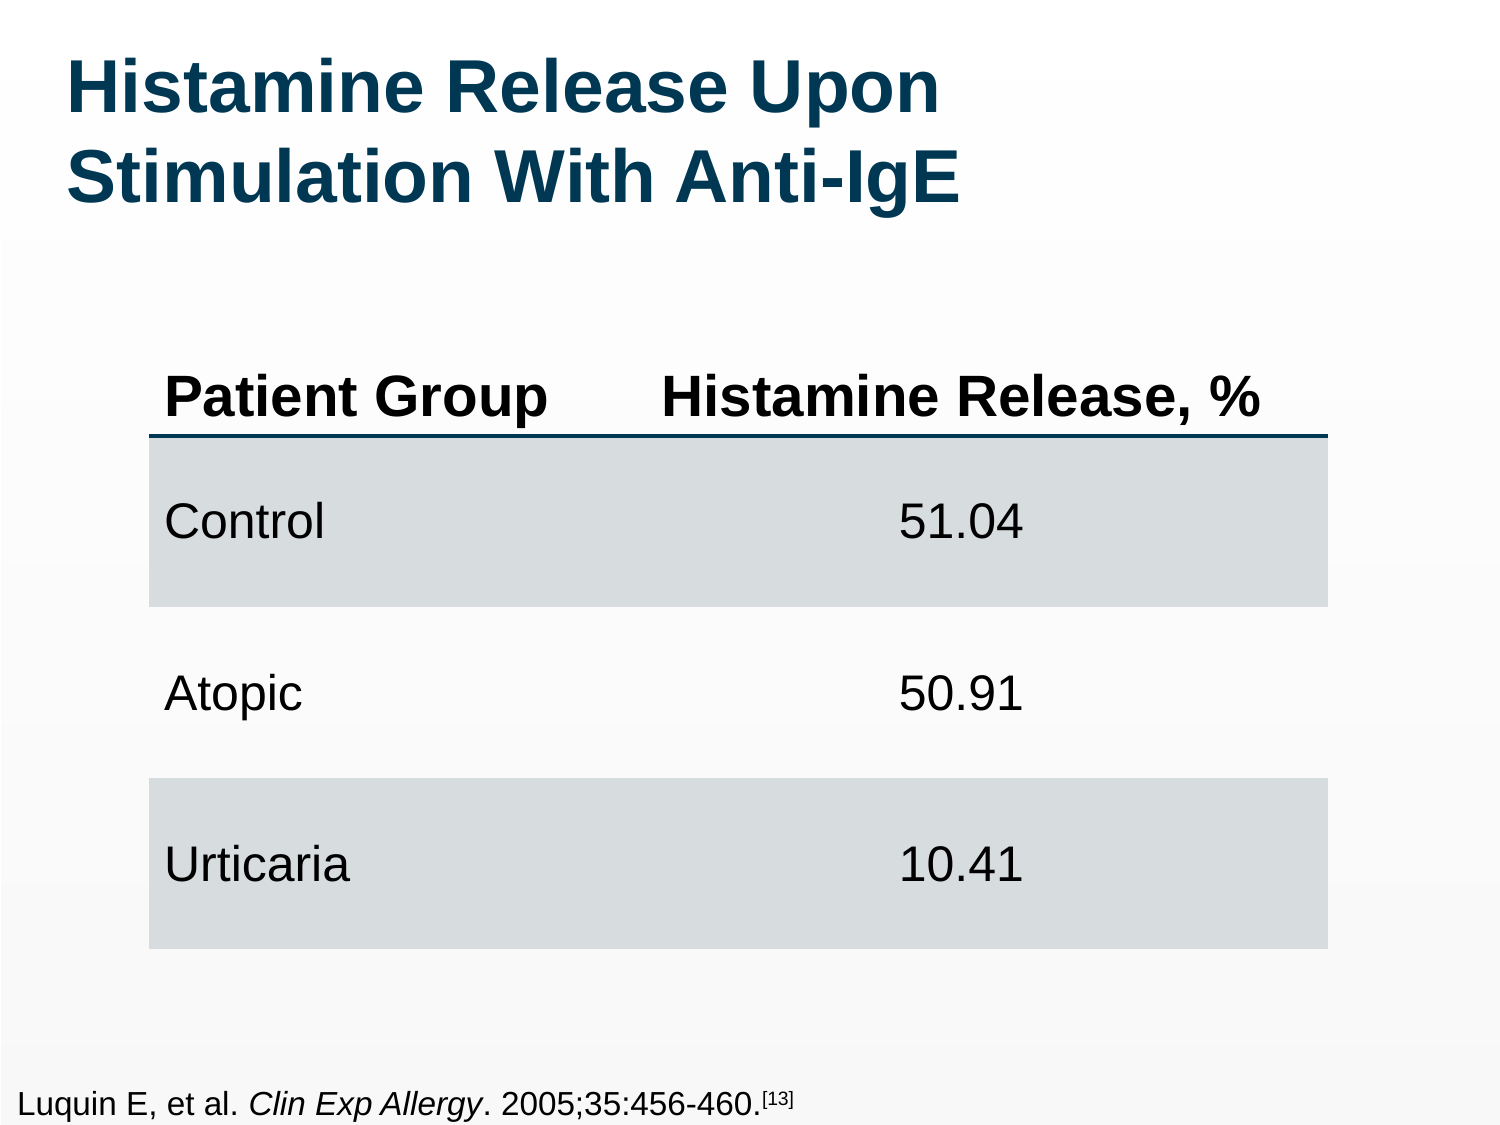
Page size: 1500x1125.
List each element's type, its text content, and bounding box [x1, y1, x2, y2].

table_cell 51.04 [595, 438, 1328, 607]
table_cell 10.41 [595, 778, 1328, 949]
table_header Histamine Release, % [595, 329, 1328, 434]
text_box Luquin E, et al. Clin Exp Allergy. 2005;35:456-460.[13] [2, 1074, 853, 1125]
text_box Histamine Release Upon Stimulation With Anti-IgE [51, 30, 1362, 226]
table_cell 50.91 [595, 607, 1328, 778]
table_cell Urticaria [149, 778, 595, 949]
table_cell Atopic [149, 607, 595, 778]
table_cell Control [149, 438, 595, 607]
table_header Patient Group [149, 329, 595, 434]
